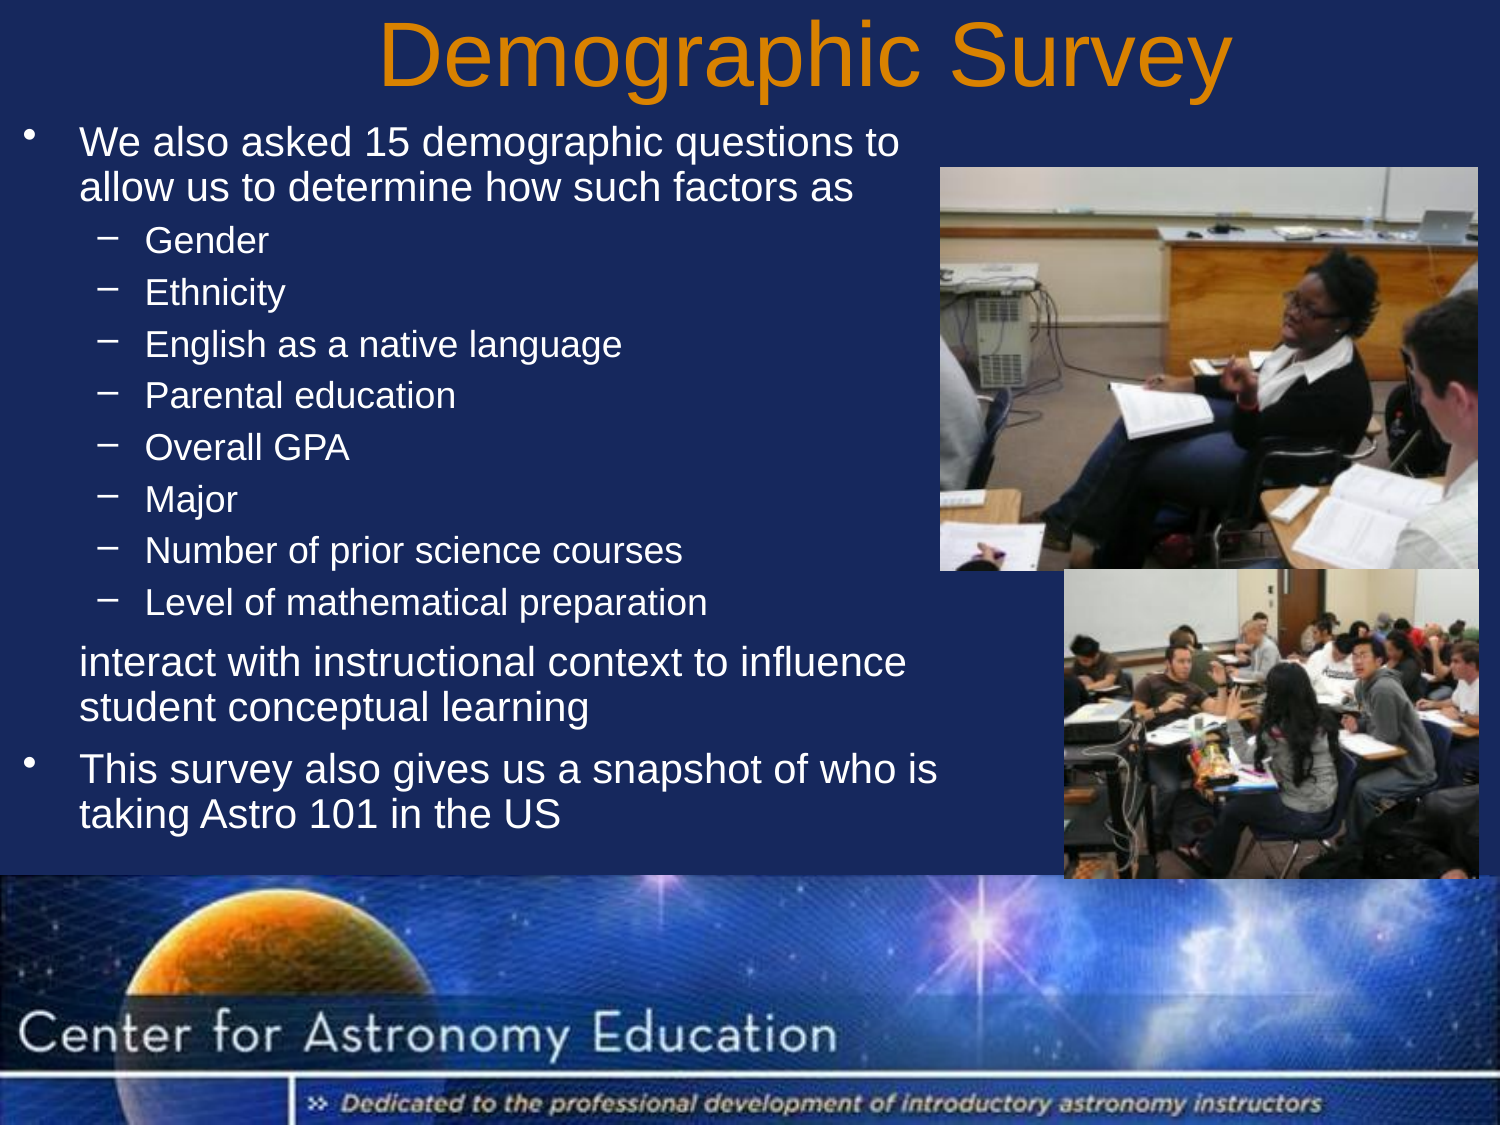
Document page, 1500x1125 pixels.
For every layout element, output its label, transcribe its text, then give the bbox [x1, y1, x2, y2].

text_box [940, 167, 1480, 879]
picture [0, 875, 1500, 1125]
list We also asked 15 demographic questions to allow us to determine how such factors as Gender Ethnicity English as a native language Parental education Overall GPA Major Number of prior science courses Level of mathematical preparation interact with instructional context to influence student conceptual learning This survey also gives us a snapshot of who is taking Astro 101 in the US [7, 112, 956, 877]
title Demographic Survey [168, 6, 1444, 94]
